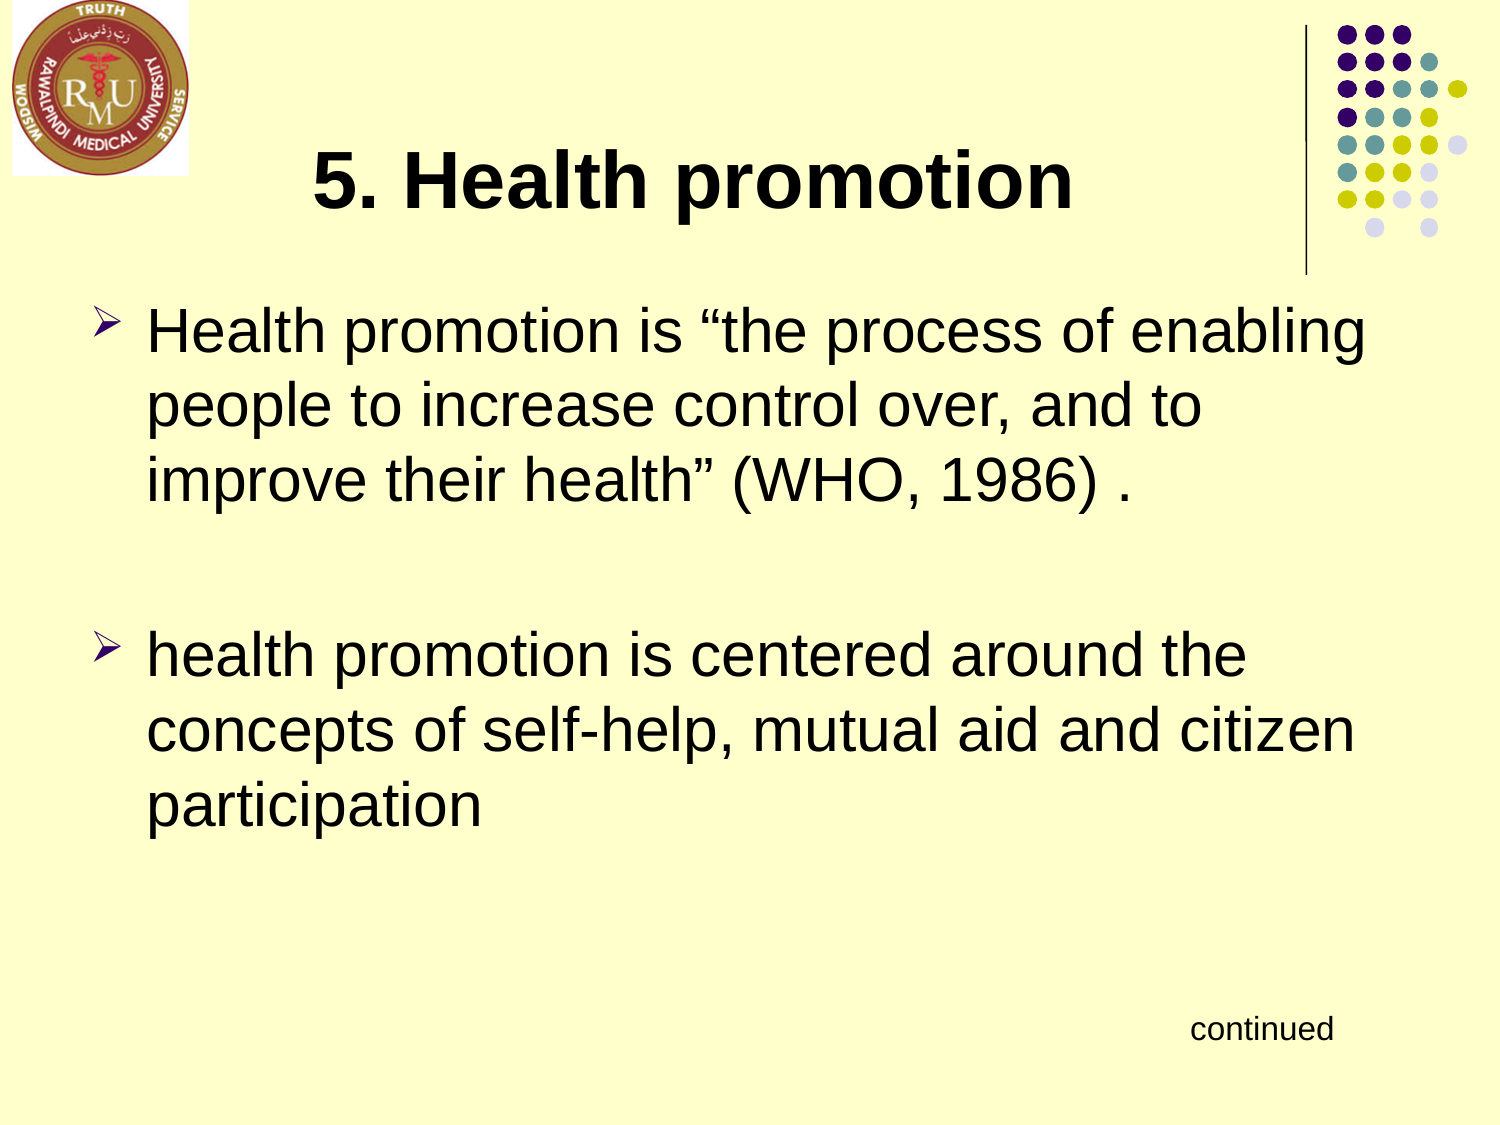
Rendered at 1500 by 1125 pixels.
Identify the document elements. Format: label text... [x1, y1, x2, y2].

list Health promotion is “the process of enabling people to increase control over, and to improve their health” (WHO, 1986) . health promotion is centered around the concepts of self-help, mutual aid and citizen participation [74, 281, 1426, 1006]
title 5. Health promotion [74, 19, 1313, 233]
picture [12, 0, 189, 176]
footer continued [1024, 999, 1500, 1076]
